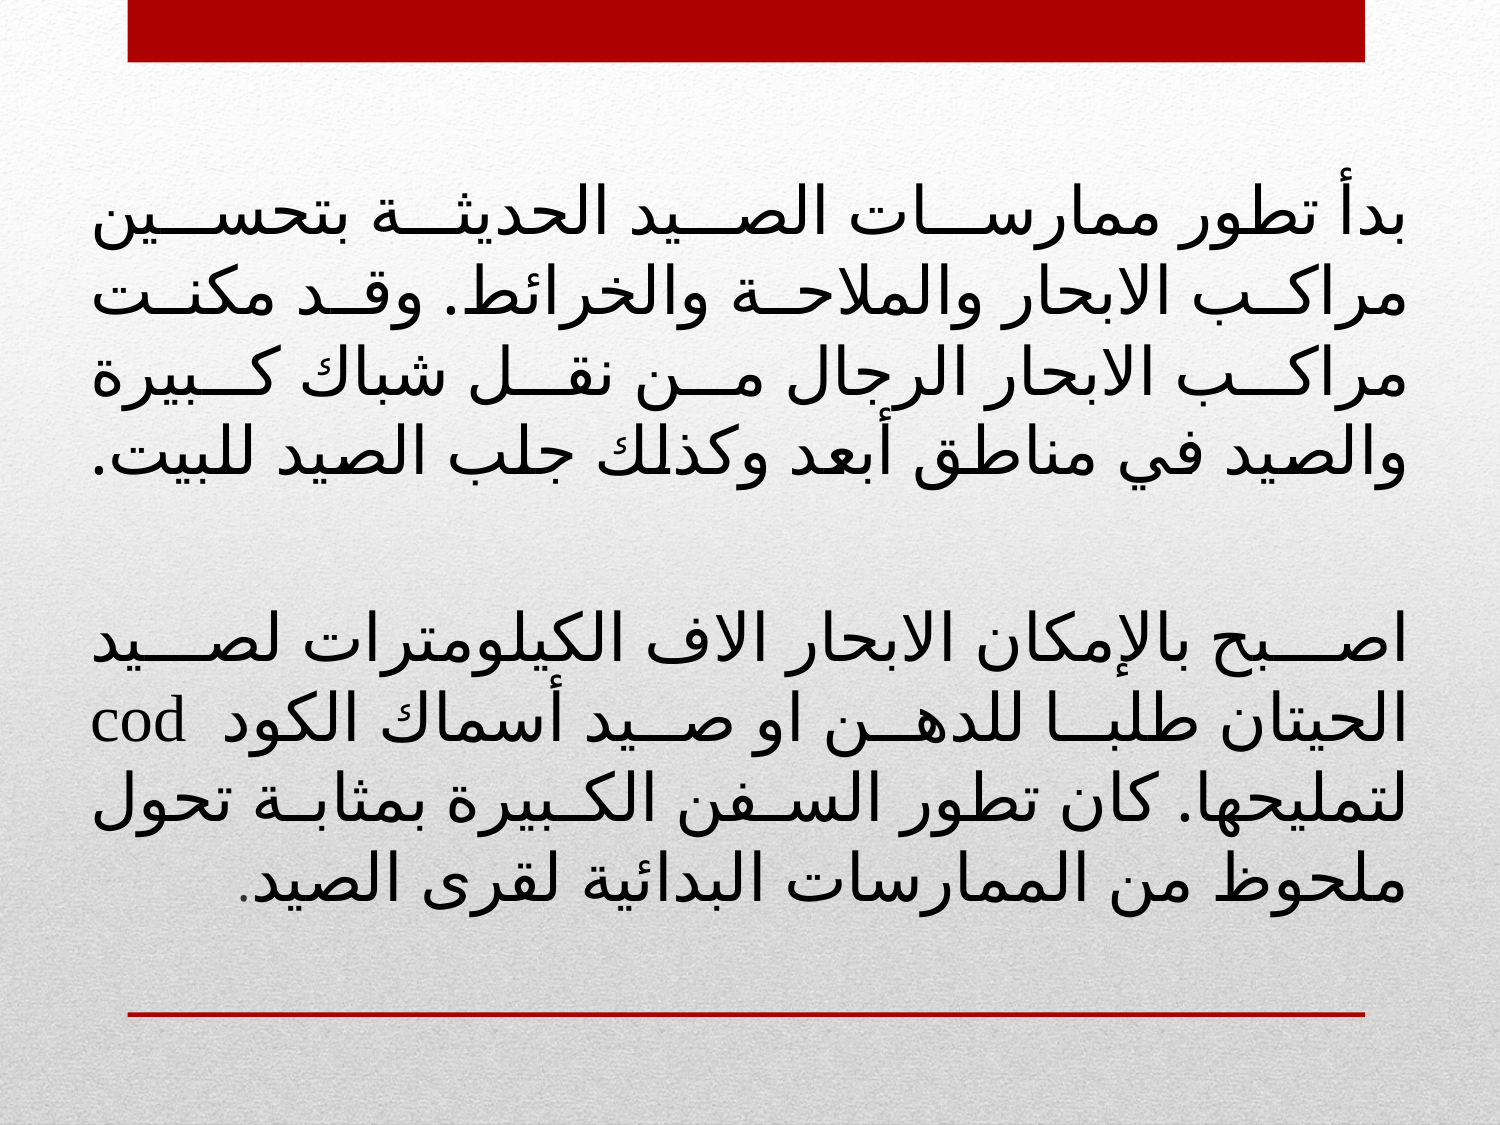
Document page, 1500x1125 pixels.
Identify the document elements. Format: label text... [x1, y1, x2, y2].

list بدأ تطور ممارسات الصيد الحديثة بتحسين مراكب الابحار والملاحة والخرائط. وقد مكنت مراكب الابحار الرجال من نقل شباك كبيرة والصيد في مناطق أبعد وكذلك جلب الصيد للبيت. اصبح بالإمكان الابحار الاف الكيلومترات لصيد الحيتان طلبا للدهن او صيد أسماك الكود cod لتمليحها. كان تطور السفن الكبيرة بمثابة تحول ملحوظ من الممارسات البدائية لقرى الصيد. [75, 78, 1425, 1005]
